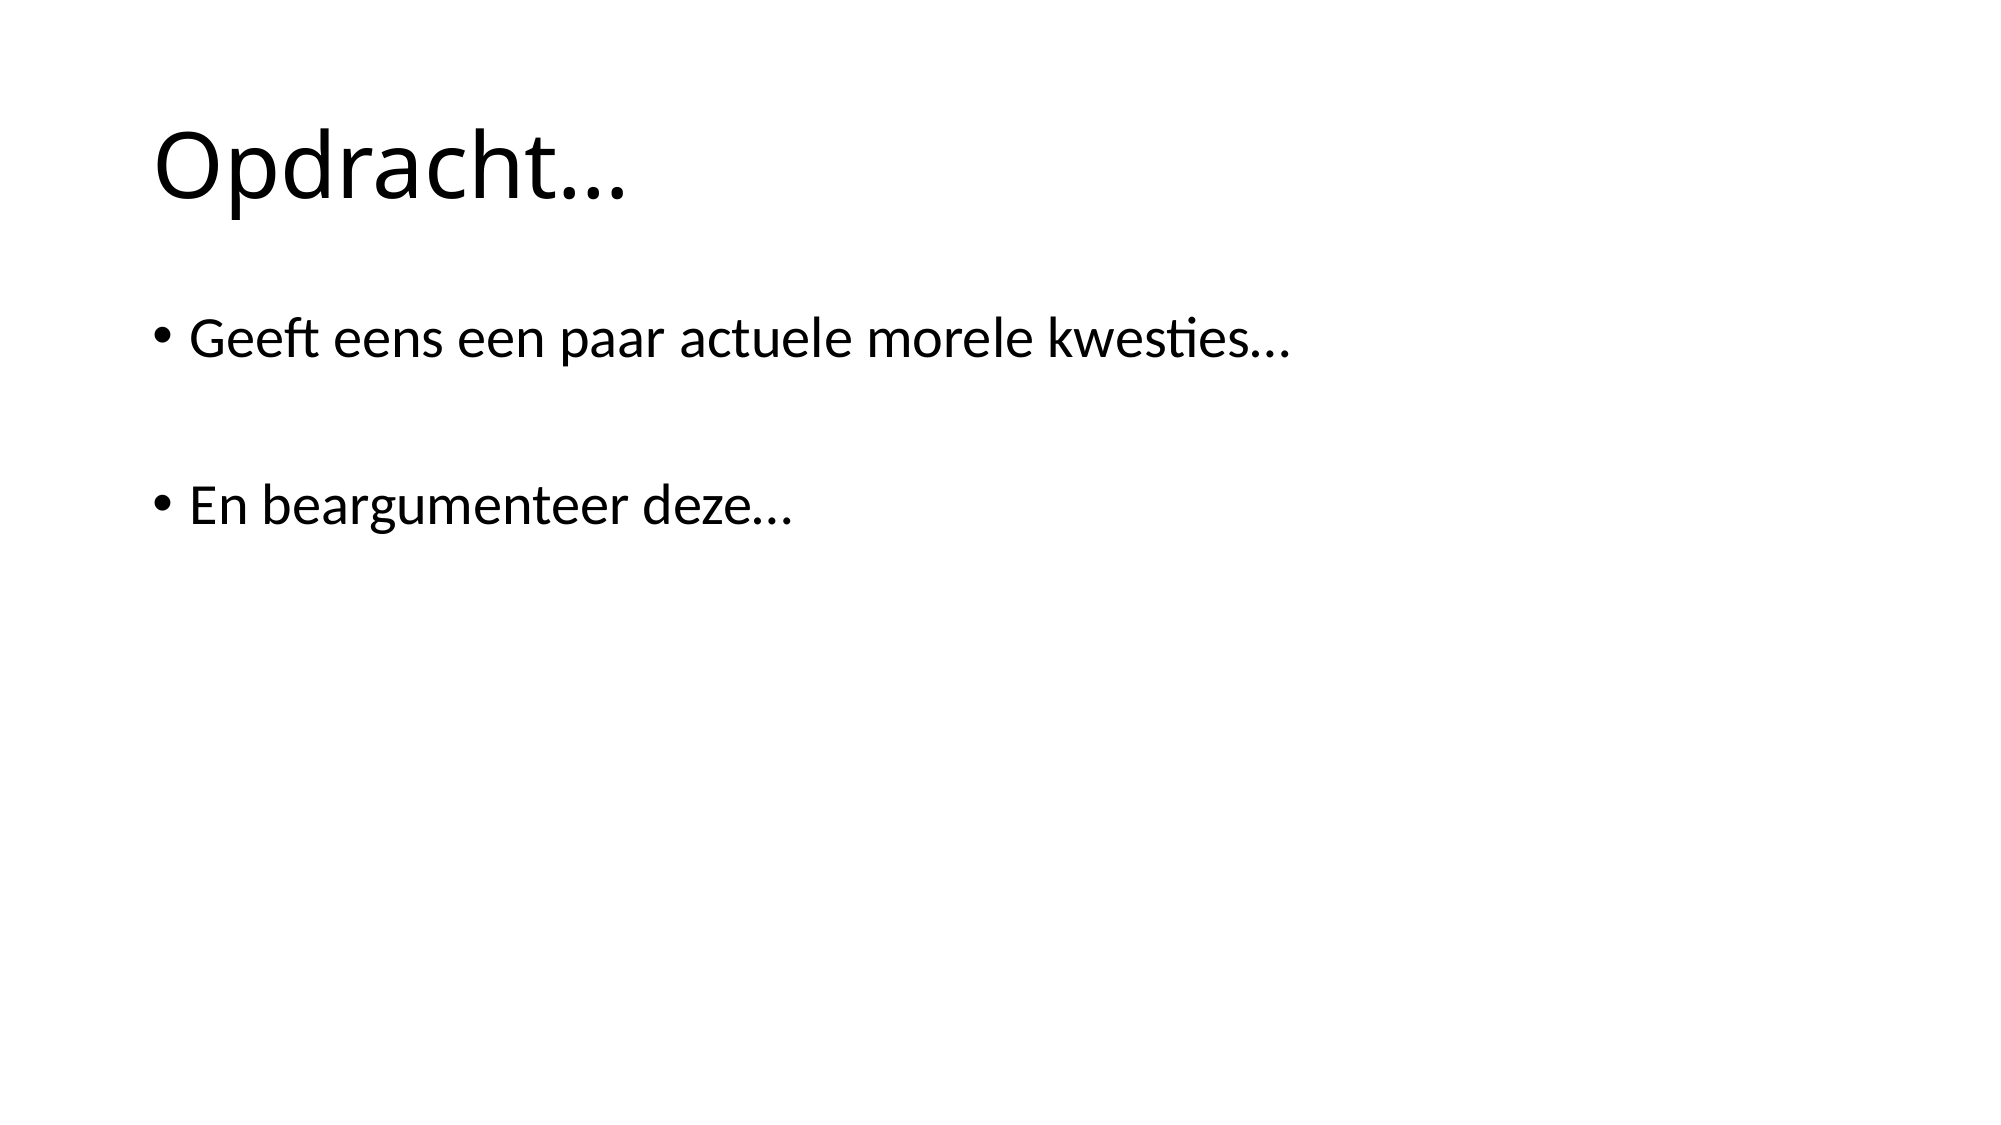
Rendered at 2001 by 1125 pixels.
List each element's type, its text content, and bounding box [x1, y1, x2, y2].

list Geeft eens een paar actuele morele kwesties… En beargumenteer deze… [137, 299, 1863, 1014]
title Opdracht… [137, 59, 1863, 278]
